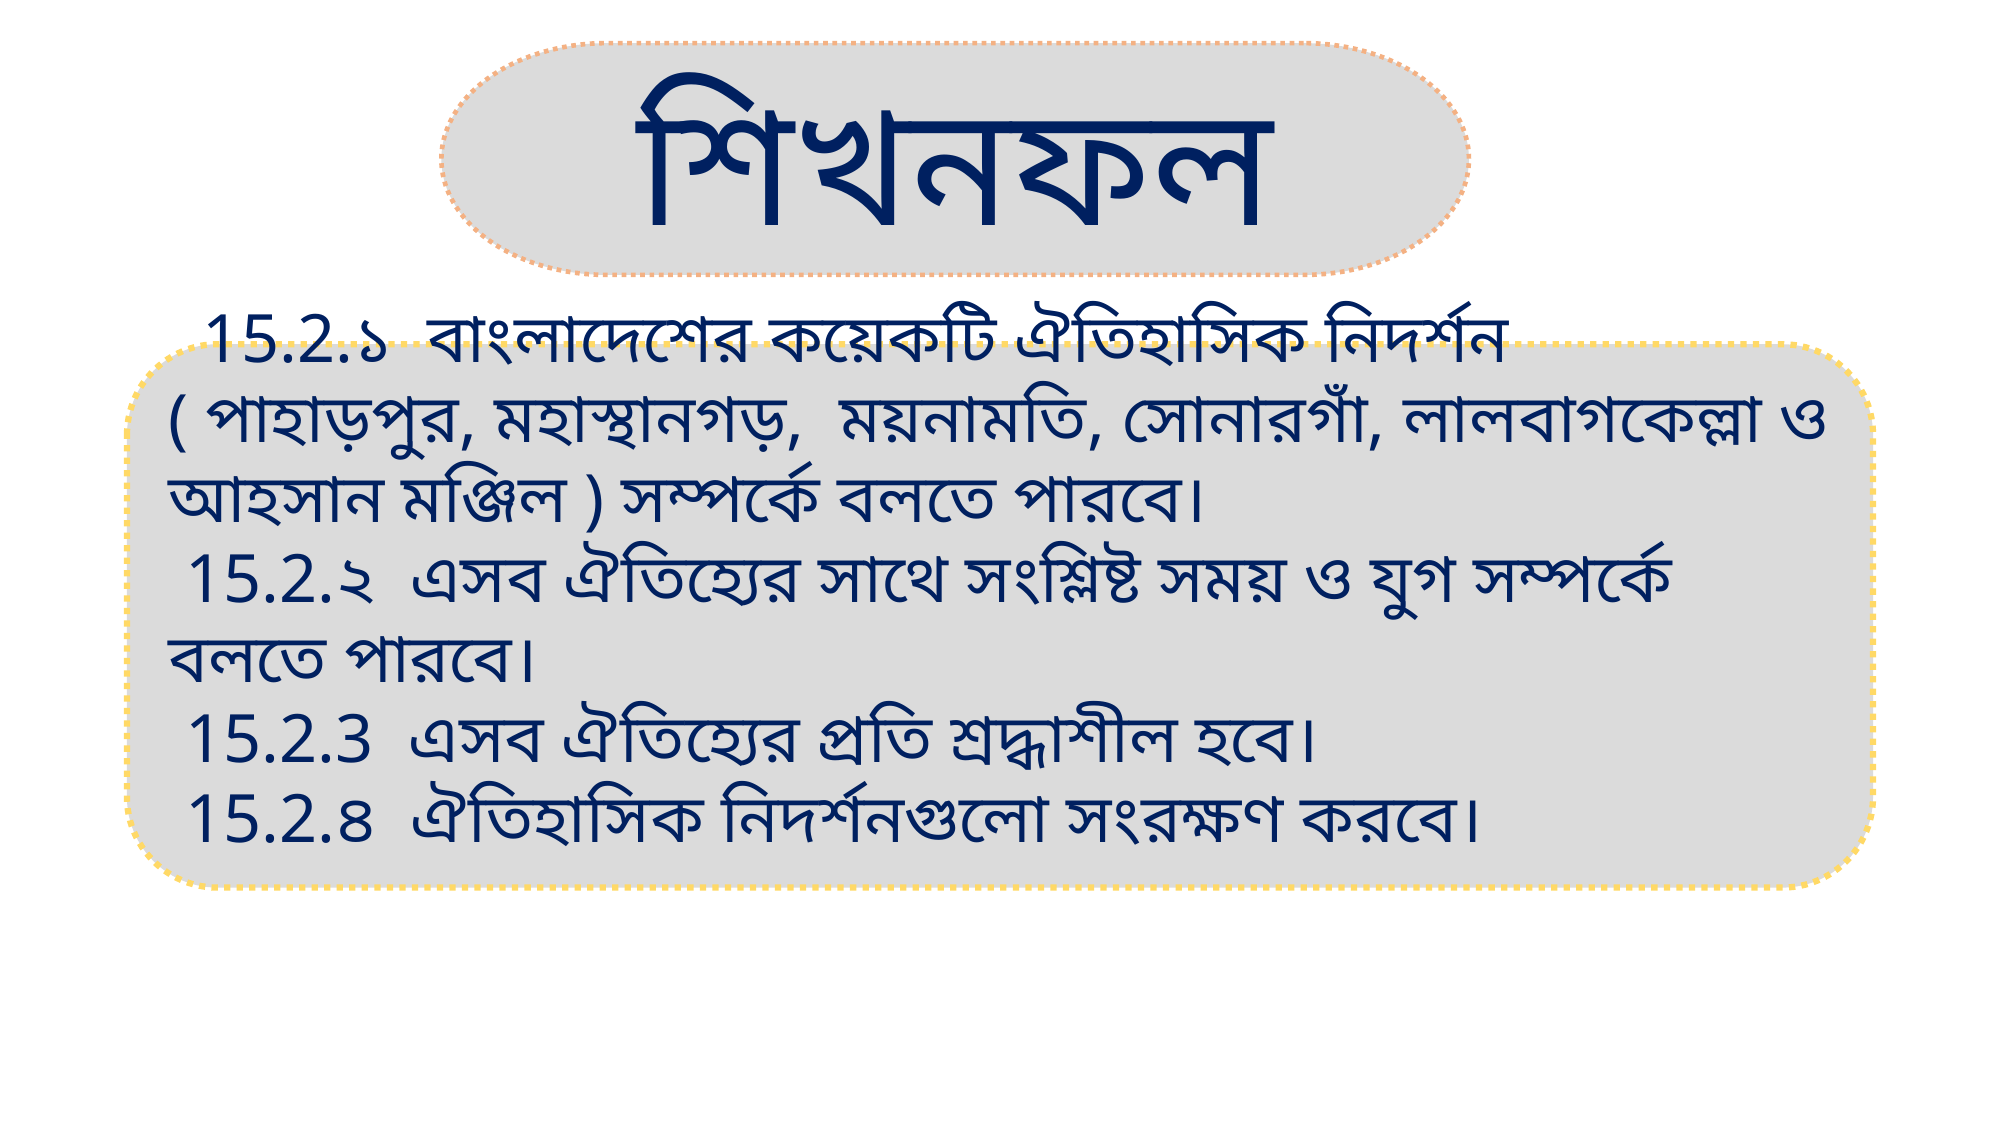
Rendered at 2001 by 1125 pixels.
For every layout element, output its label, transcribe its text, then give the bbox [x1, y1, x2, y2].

text_box শিখনফল [440, 42, 1470, 276]
text_box 15.2.১ বাংলাদেশের কয়েকটি ঐতিহাসিক নিদর্শন ( পাহাড়পুর, মহাস্থানগড়, ময়নামতি, সোনারগাঁ, লালবাগকেল্লা ও আহসান মঞ্জিল ) সম্পর্কে বলতে পারবে। 15.2.২ এসব ঐতিহ্যের সাথে সংশ্লিষ্ট সময় ও যুগ সম্পর্কে বলতে পারবে। 15.2.3 এসব ঐতিহ্যের প্রতি শ্রদ্ধাশীল হবে। 15.2.৪ ঐতিহাসিক নিদর্শনগুলো সংরক্ষণ করবে। [125, 343, 1875, 889]
